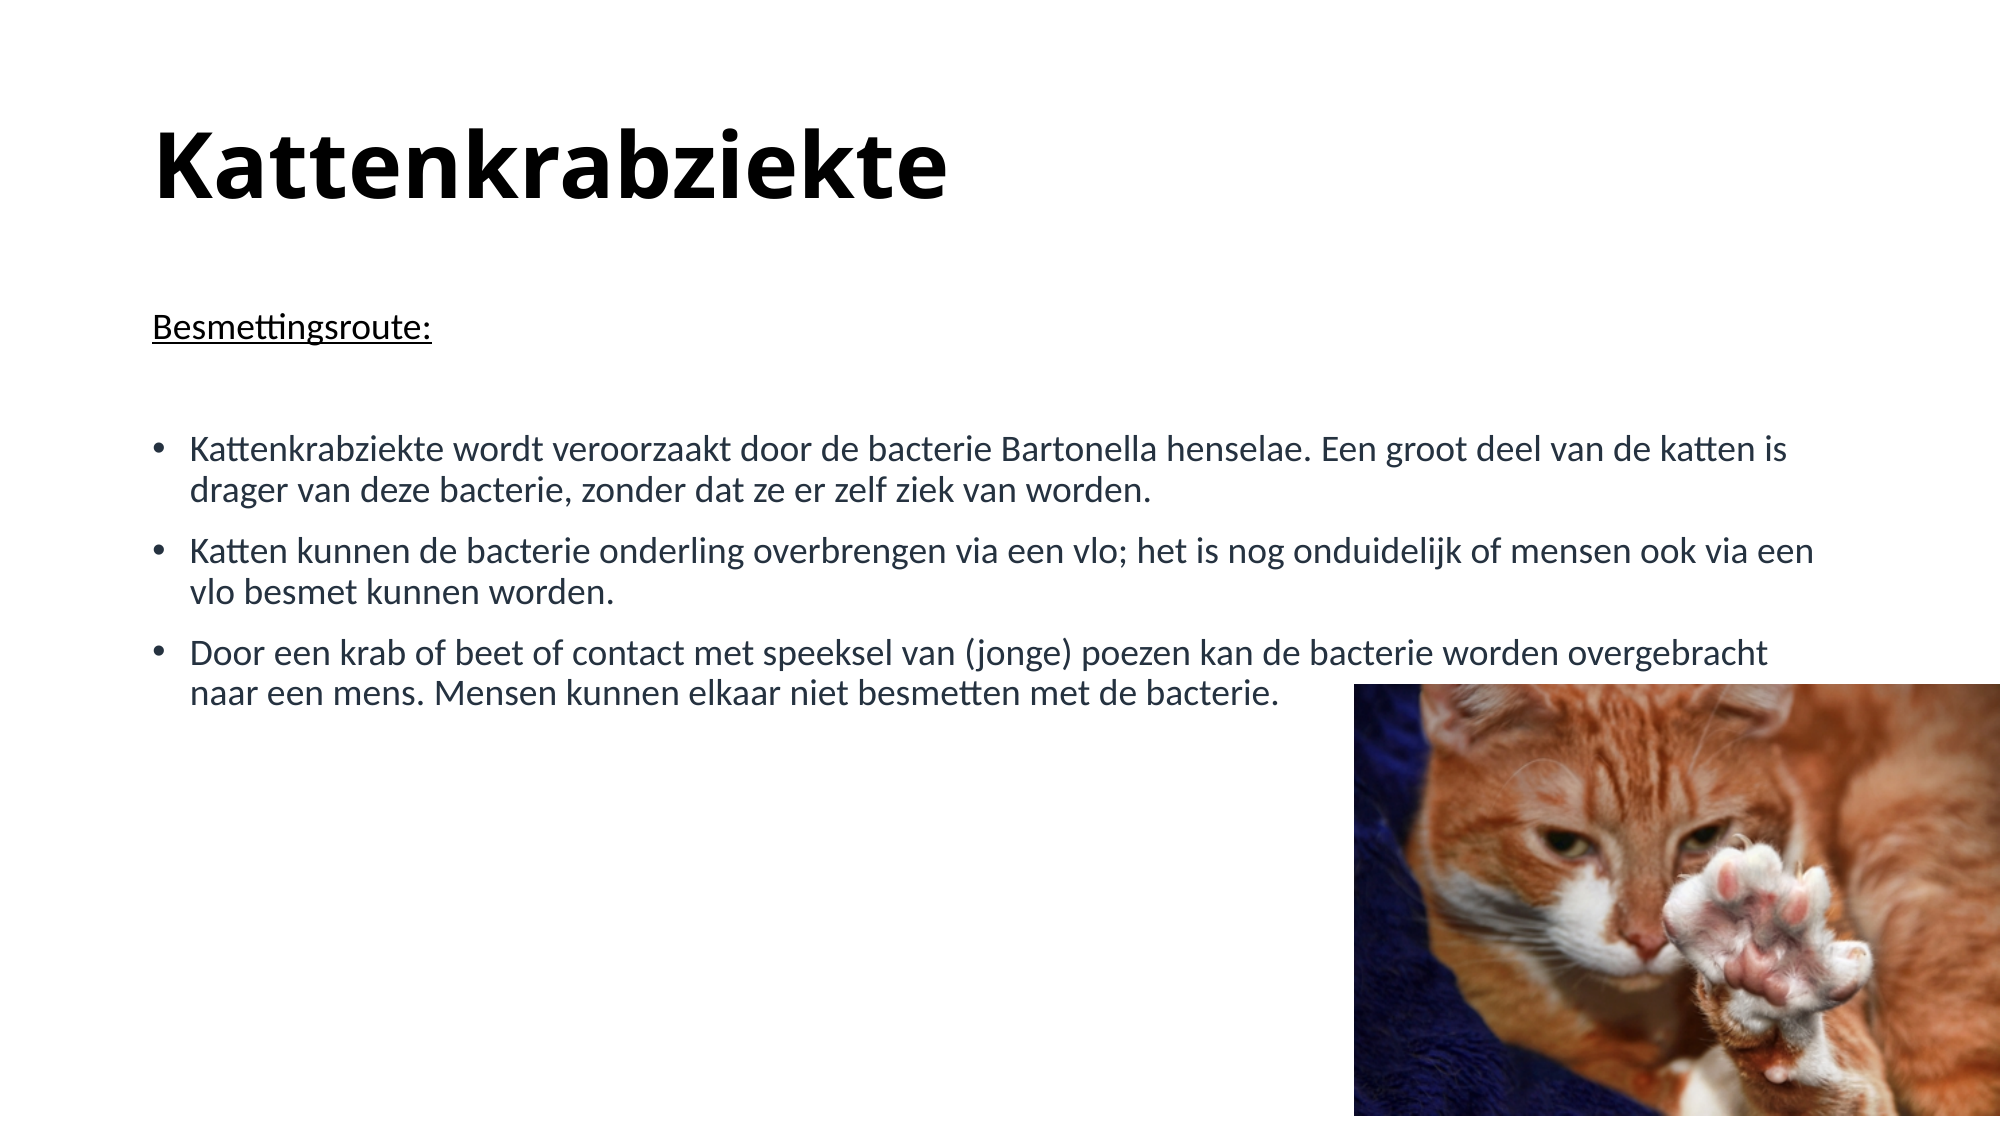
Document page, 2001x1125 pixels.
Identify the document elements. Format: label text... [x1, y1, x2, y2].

picture [1354, 684, 2000, 1116]
title Kattenkrabziekte [137, 59, 1863, 278]
list Besmettingsroute: Kattenkrabziekte wordt veroorzaakt door de bacterie Bartonella henselae. Een groot deel van de katten is drager van deze bacterie, zonder dat ze er zelf ziek van worden. Katten kunnen de bacterie onderling overbrengen via een vlo; het is nog onduidelijk of mensen ook via een vlo besmet kunnen worden. Door een krab of beet of contact met speeksel van (jonge) poezen kan de bacterie worden overgebracht naar een mens. Mensen kunnen elkaar niet besmetten met de bacterie. [137, 299, 1863, 1014]
